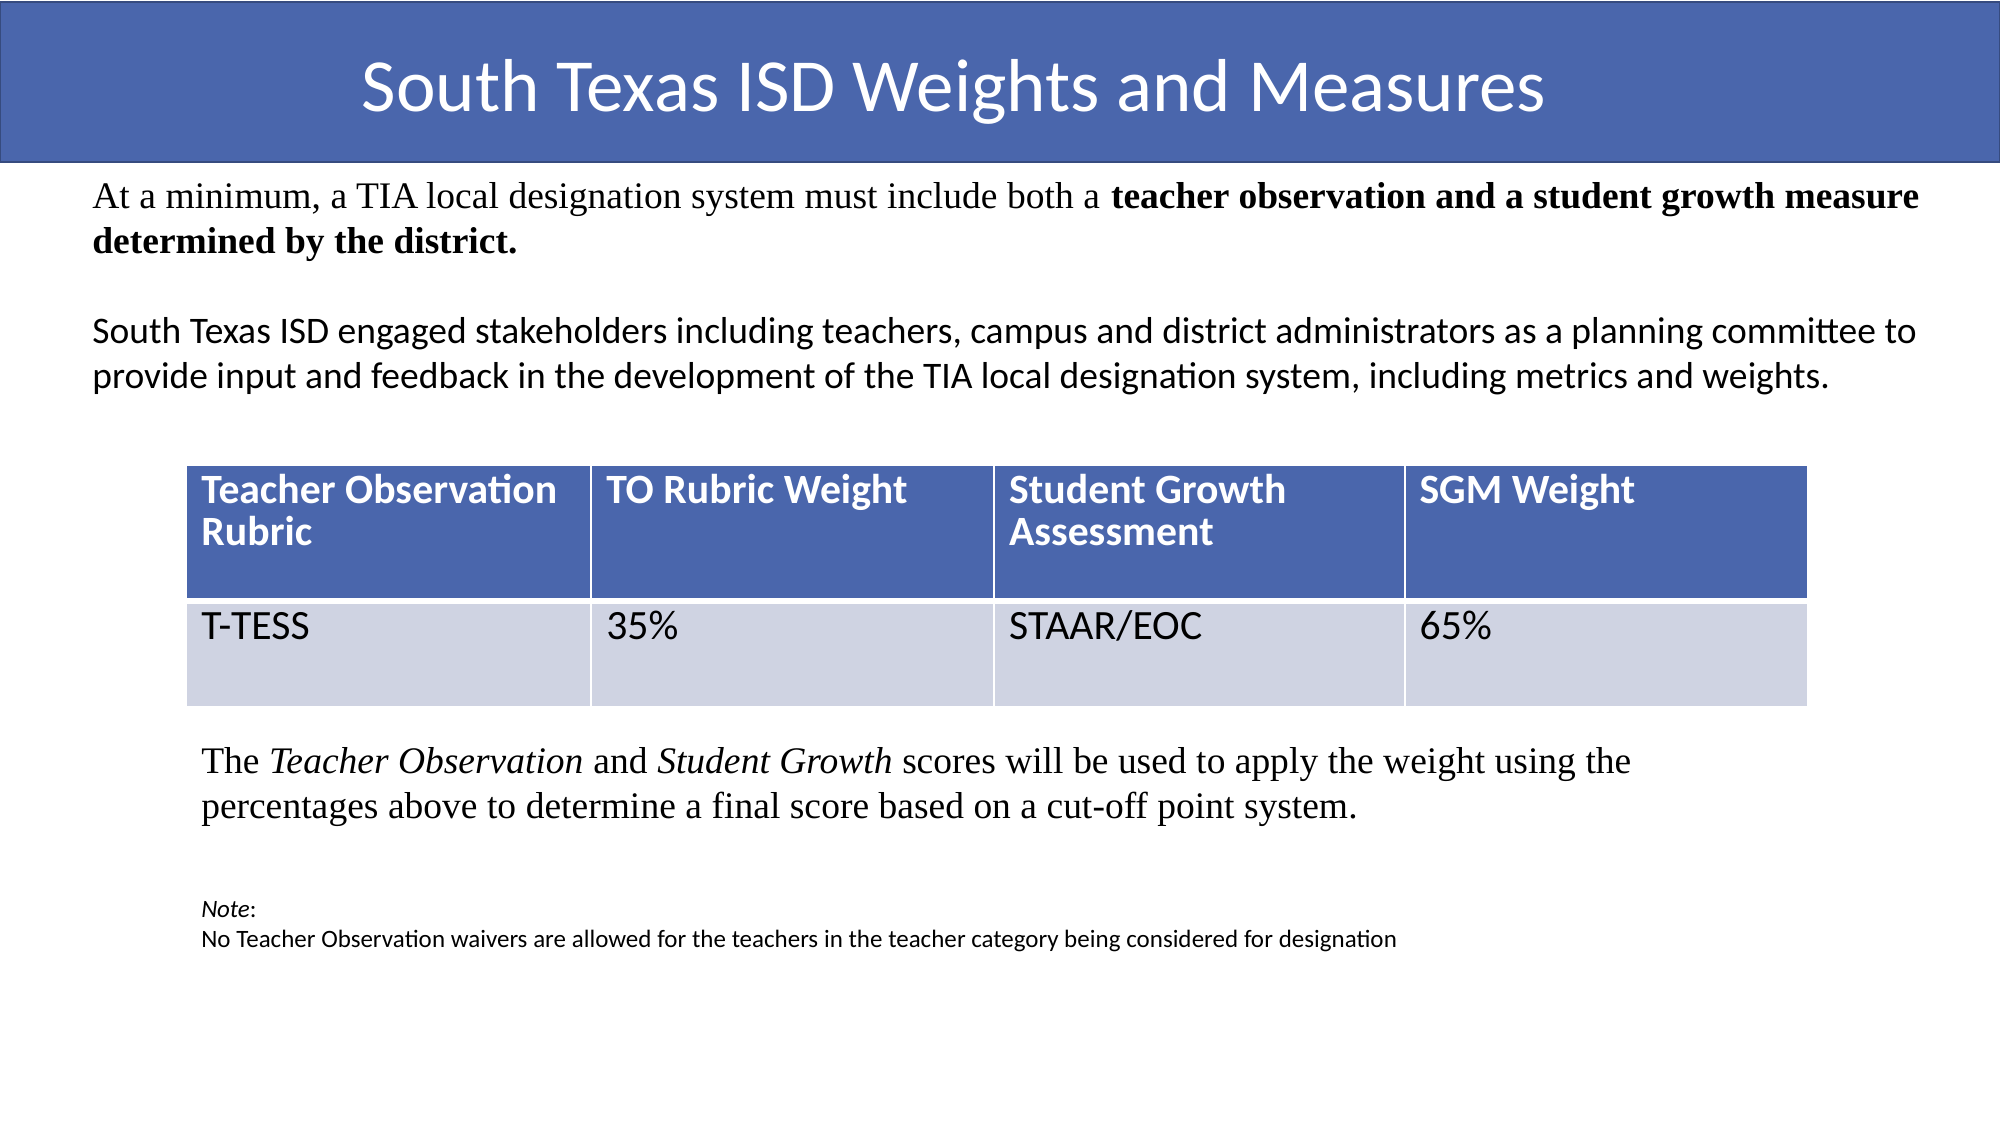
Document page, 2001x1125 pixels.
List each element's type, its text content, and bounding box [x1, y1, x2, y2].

text_box South Texas ISD Weights and Measures [127, 28, 1782, 134]
table_cell T-TESS [187, 604, 590, 706]
table_cell STAAR/EOC [995, 604, 1404, 706]
text_box Note: No Teacher Observation waivers are allowed for the teachers in the teacher category being considered for designation [186, 885, 1567, 960]
table_header SGM Weight [1406, 466, 1807, 598]
table_header Teacher Observation Rubric [187, 466, 590, 598]
text_box The Teacher Observation and Student Growth scores will be used to apply the weight using the percentages above to determine a final score based on a cut-off point system. [186, 728, 1776, 834]
table_cell 35% [592, 604, 993, 706]
text_box At a minimum, a TIA local designation system must include both a teacher observation and a student growth measure determined by the district. South Texas ISD engaged stakeholders including teachers, campus and district administrators as a planning committee to provide input and feedback in the development of the TIA local designation system, including metrics and weights. [77, 163, 1949, 404]
table_header TO Rubric Weight [592, 466, 993, 598]
table_header Student Growth Assessment [995, 466, 1404, 598]
text_box [0, 1, 2000, 163]
table_cell 65% [1406, 604, 1807, 706]
